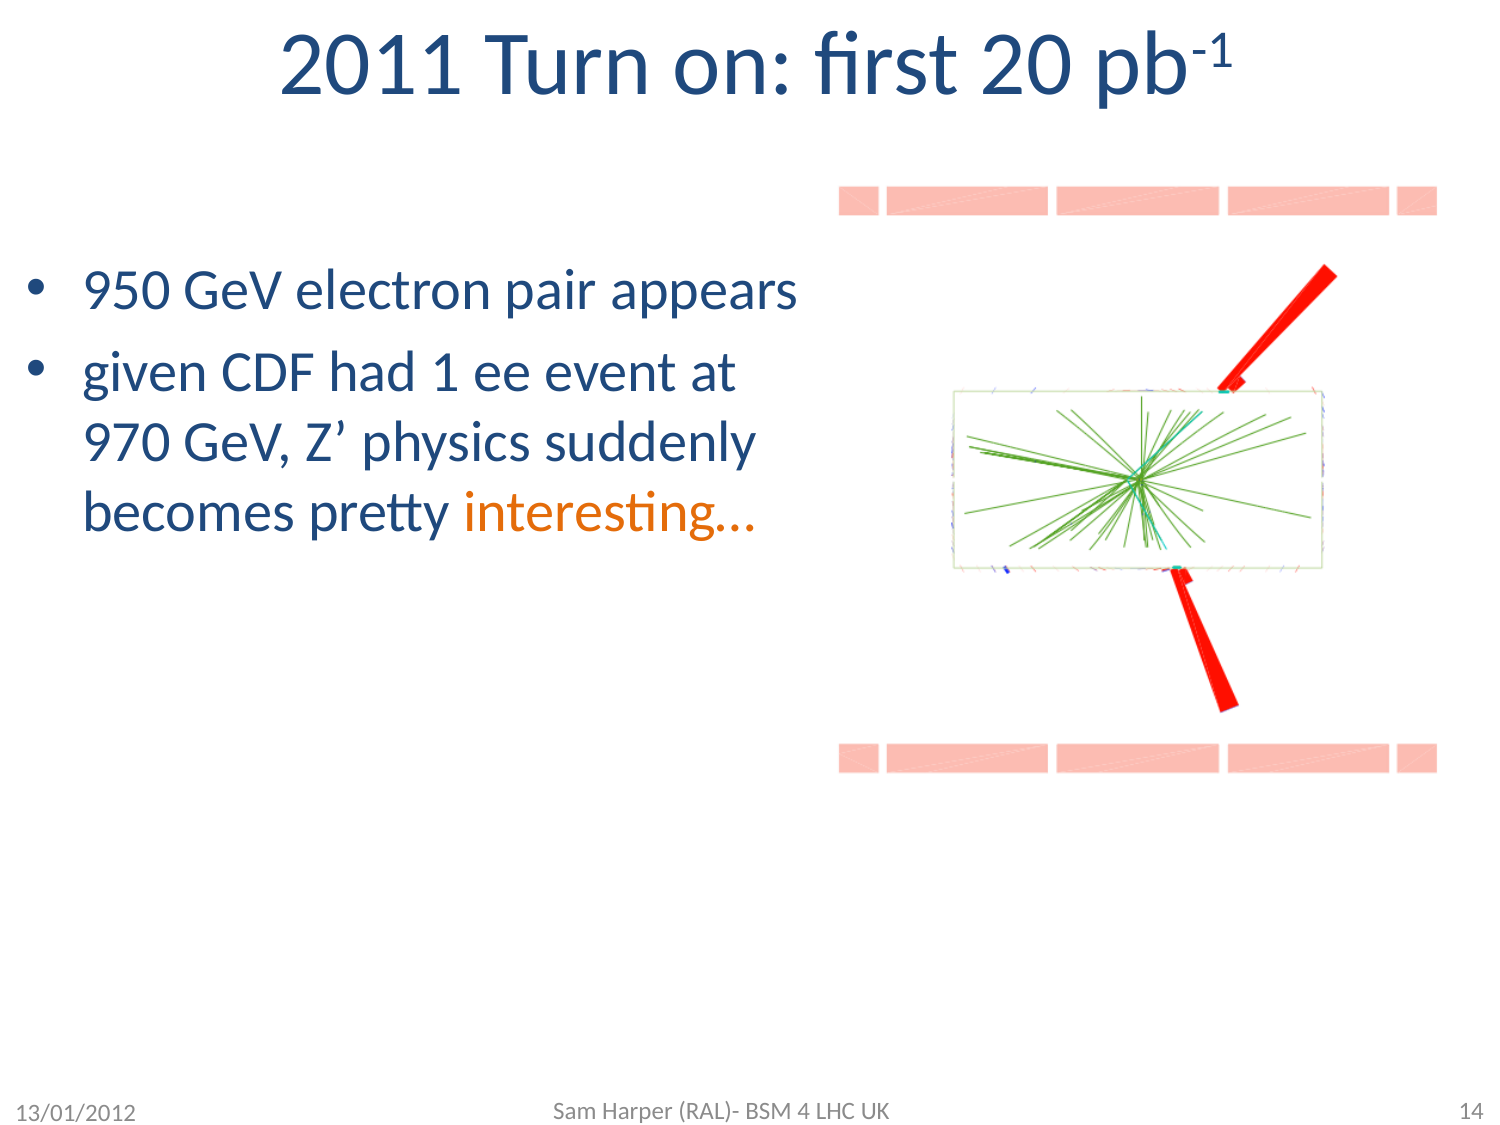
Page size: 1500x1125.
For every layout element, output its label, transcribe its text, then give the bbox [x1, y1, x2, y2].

list 950 GeV electron pair appears given CDF had 1 ee event at 970 GeV, Z’ physics suddenly becomes pretty interesting… [10, 243, 829, 1029]
picture [832, 176, 1450, 776]
slide_number 14 [1149, 1094, 1500, 1125]
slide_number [0, 1094, 350, 1125]
footer Sam Harper (RAL)- BSM 4 LHC UK [419, 1094, 1025, 1125]
title 2011 Turn on: first 20 pb-1 [122, 4, 1390, 112]
